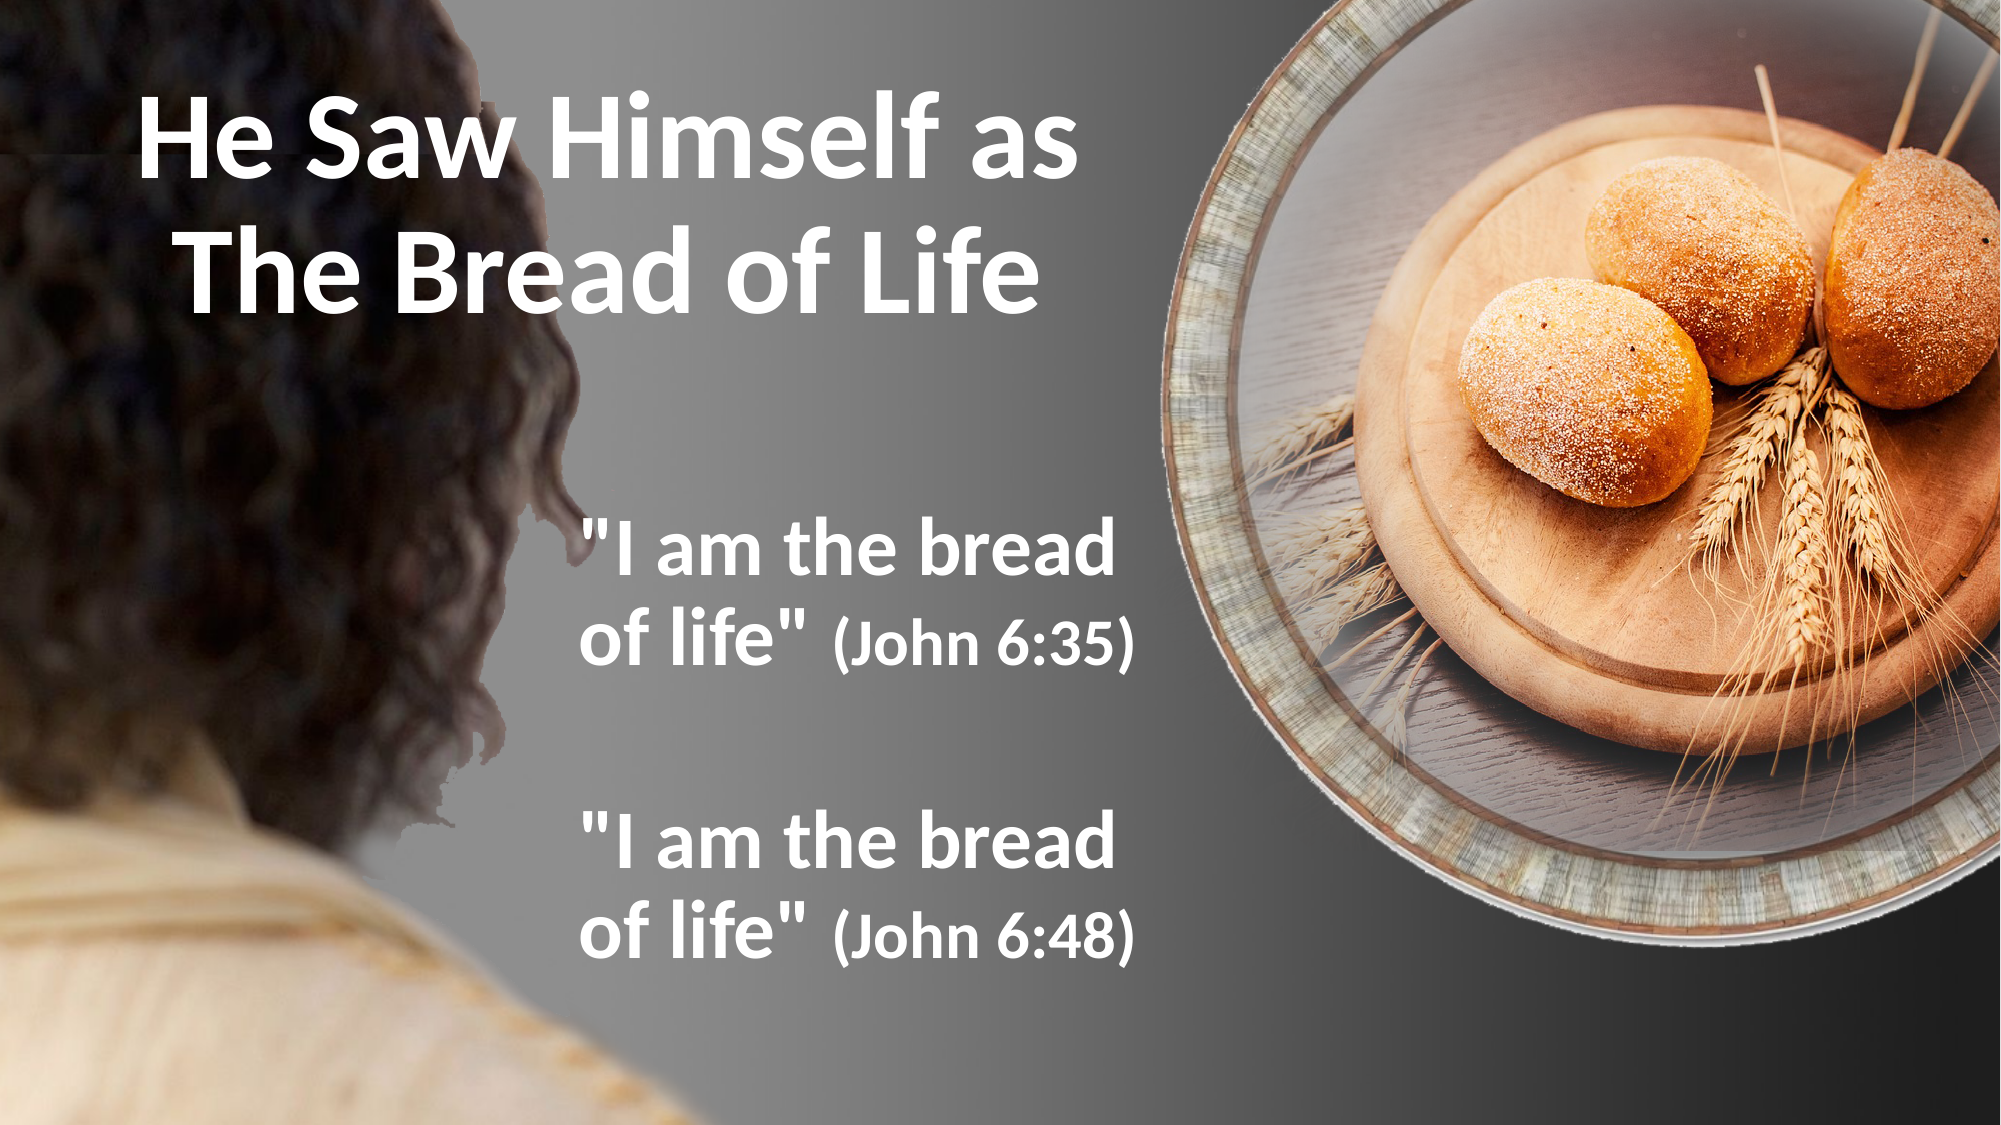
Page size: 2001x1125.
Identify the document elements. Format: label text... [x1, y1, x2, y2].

title He Saw Himself as The Bread of Life [12, 0, 1092, 411]
list "I am the bread of life" (John 6:35) "I am the bread of life" (John 6:48) [563, 495, 1159, 1014]
picture [0, 0, 2001, 1125]
